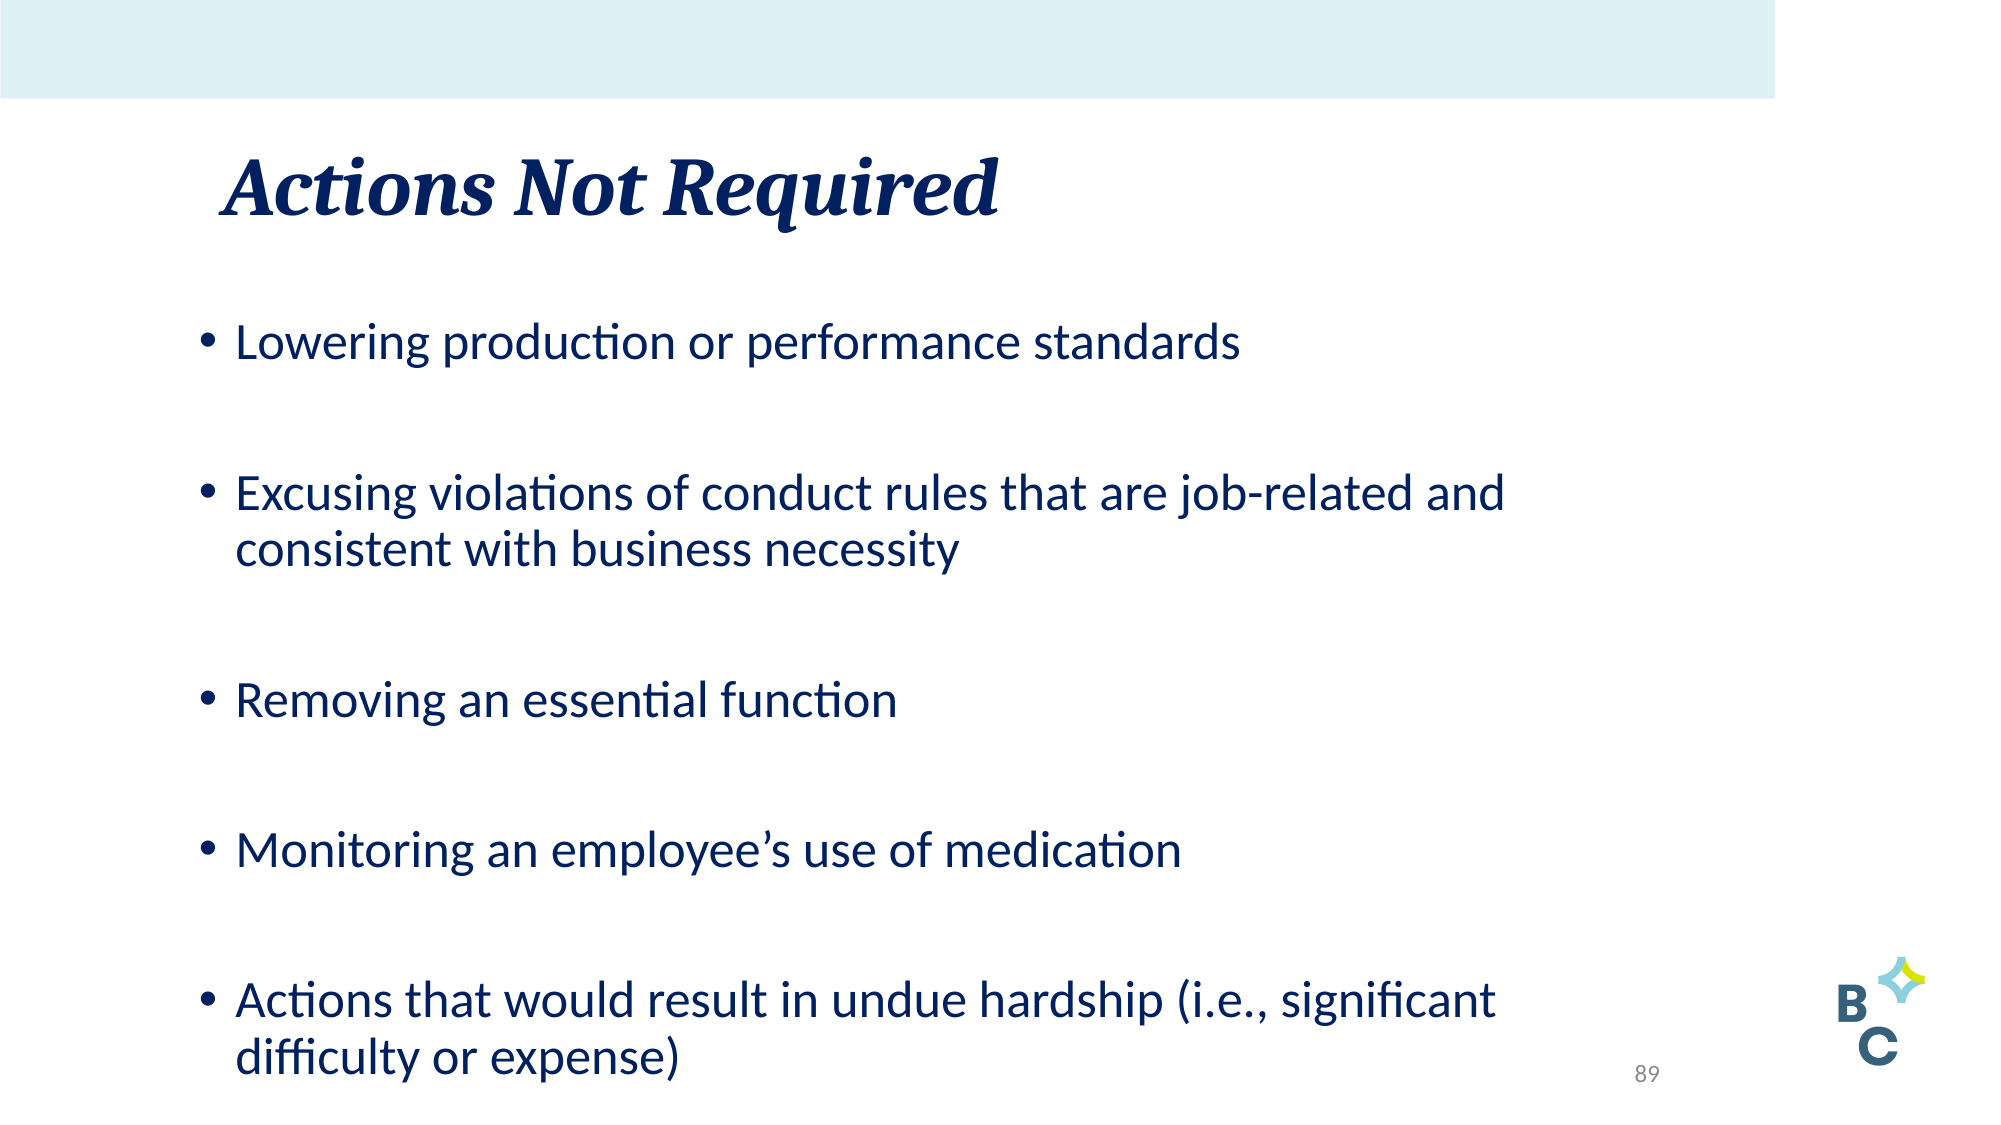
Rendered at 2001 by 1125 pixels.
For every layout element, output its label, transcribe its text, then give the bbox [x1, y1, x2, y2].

slide_number 89 [1325, 1042, 1675, 1103]
picture [0, 0, 2001, 1125]
title Actions Not Required [208, 111, 1675, 266]
list Lowering production or performance standards Excusing violations of conduct rules that are job-related and consistent with business necessity Removing an essential function Monitoring an employee’s use of medication Actions that would result in undue hardship (i.e., significant difficulty or expense) [184, 306, 1675, 1100]
